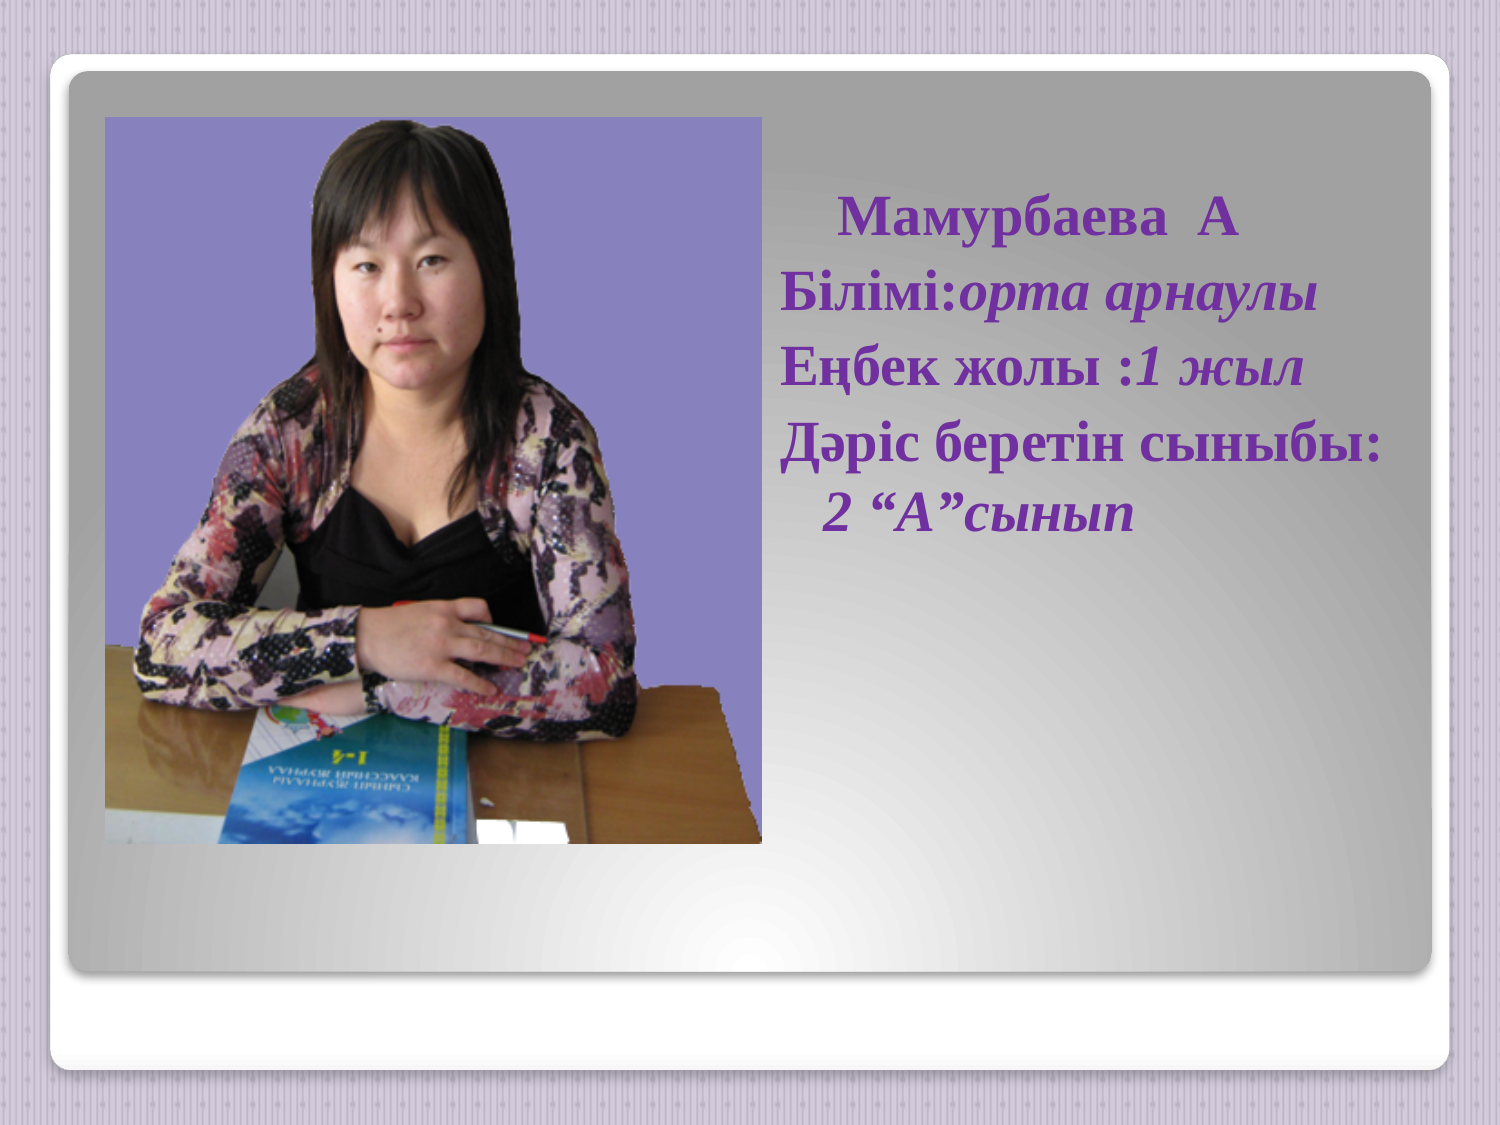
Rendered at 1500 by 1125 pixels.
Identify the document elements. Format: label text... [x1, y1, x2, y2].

list Мамурбаева А Білімі:орта арнаулы Еңбек жолы :1 жыл Дәріс беретін сыныбы: 2 “А”сынып [750, 86, 1425, 774]
picture [105, 116, 762, 844]
